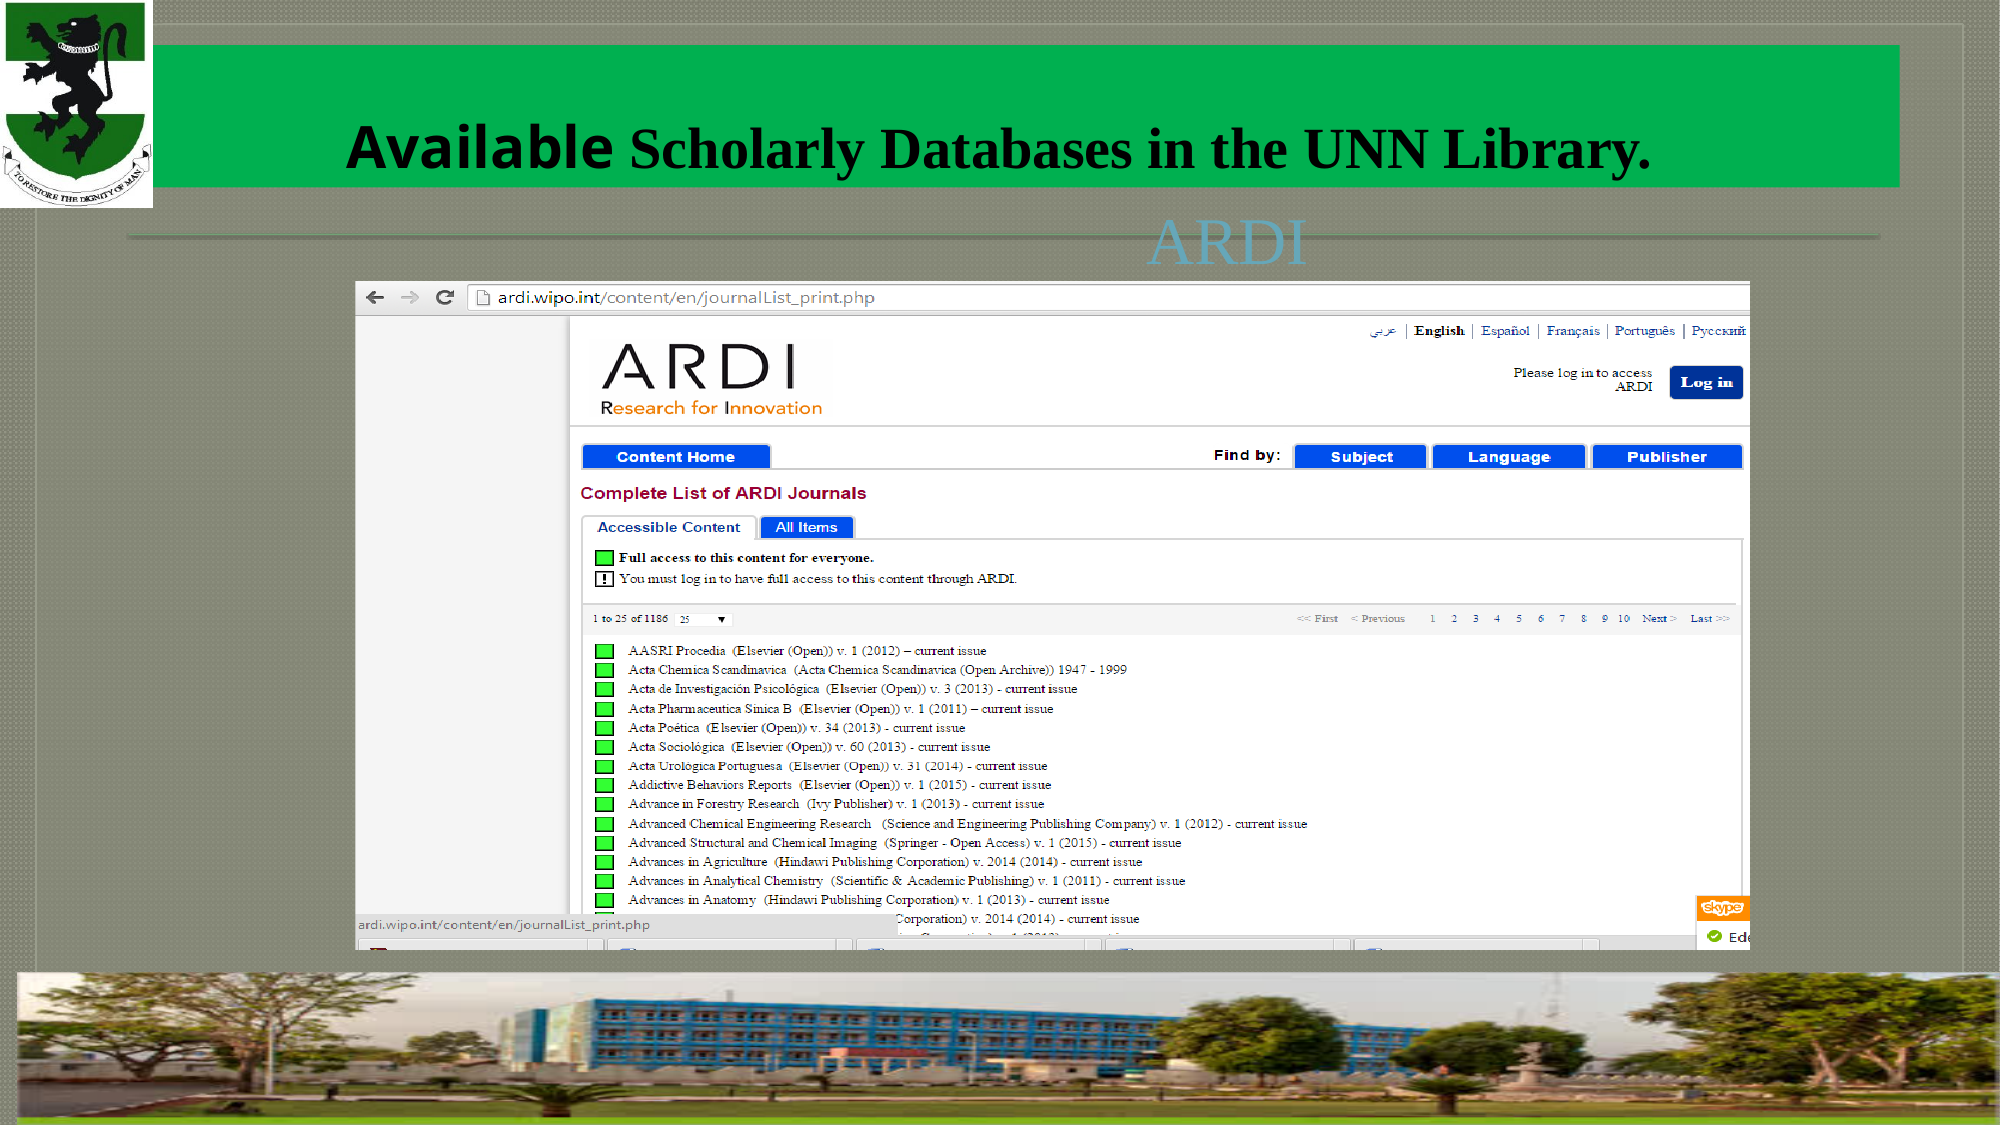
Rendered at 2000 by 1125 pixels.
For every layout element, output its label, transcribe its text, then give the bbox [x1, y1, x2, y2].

picture [355, 280, 1751, 950]
list ARDI [99, 190, 1938, 972]
picture [17, 972, 2000, 1125]
picture [0, 0, 153, 208]
title Available Scholarly Databases in the UNN Library. [159, 45, 1900, 188]
